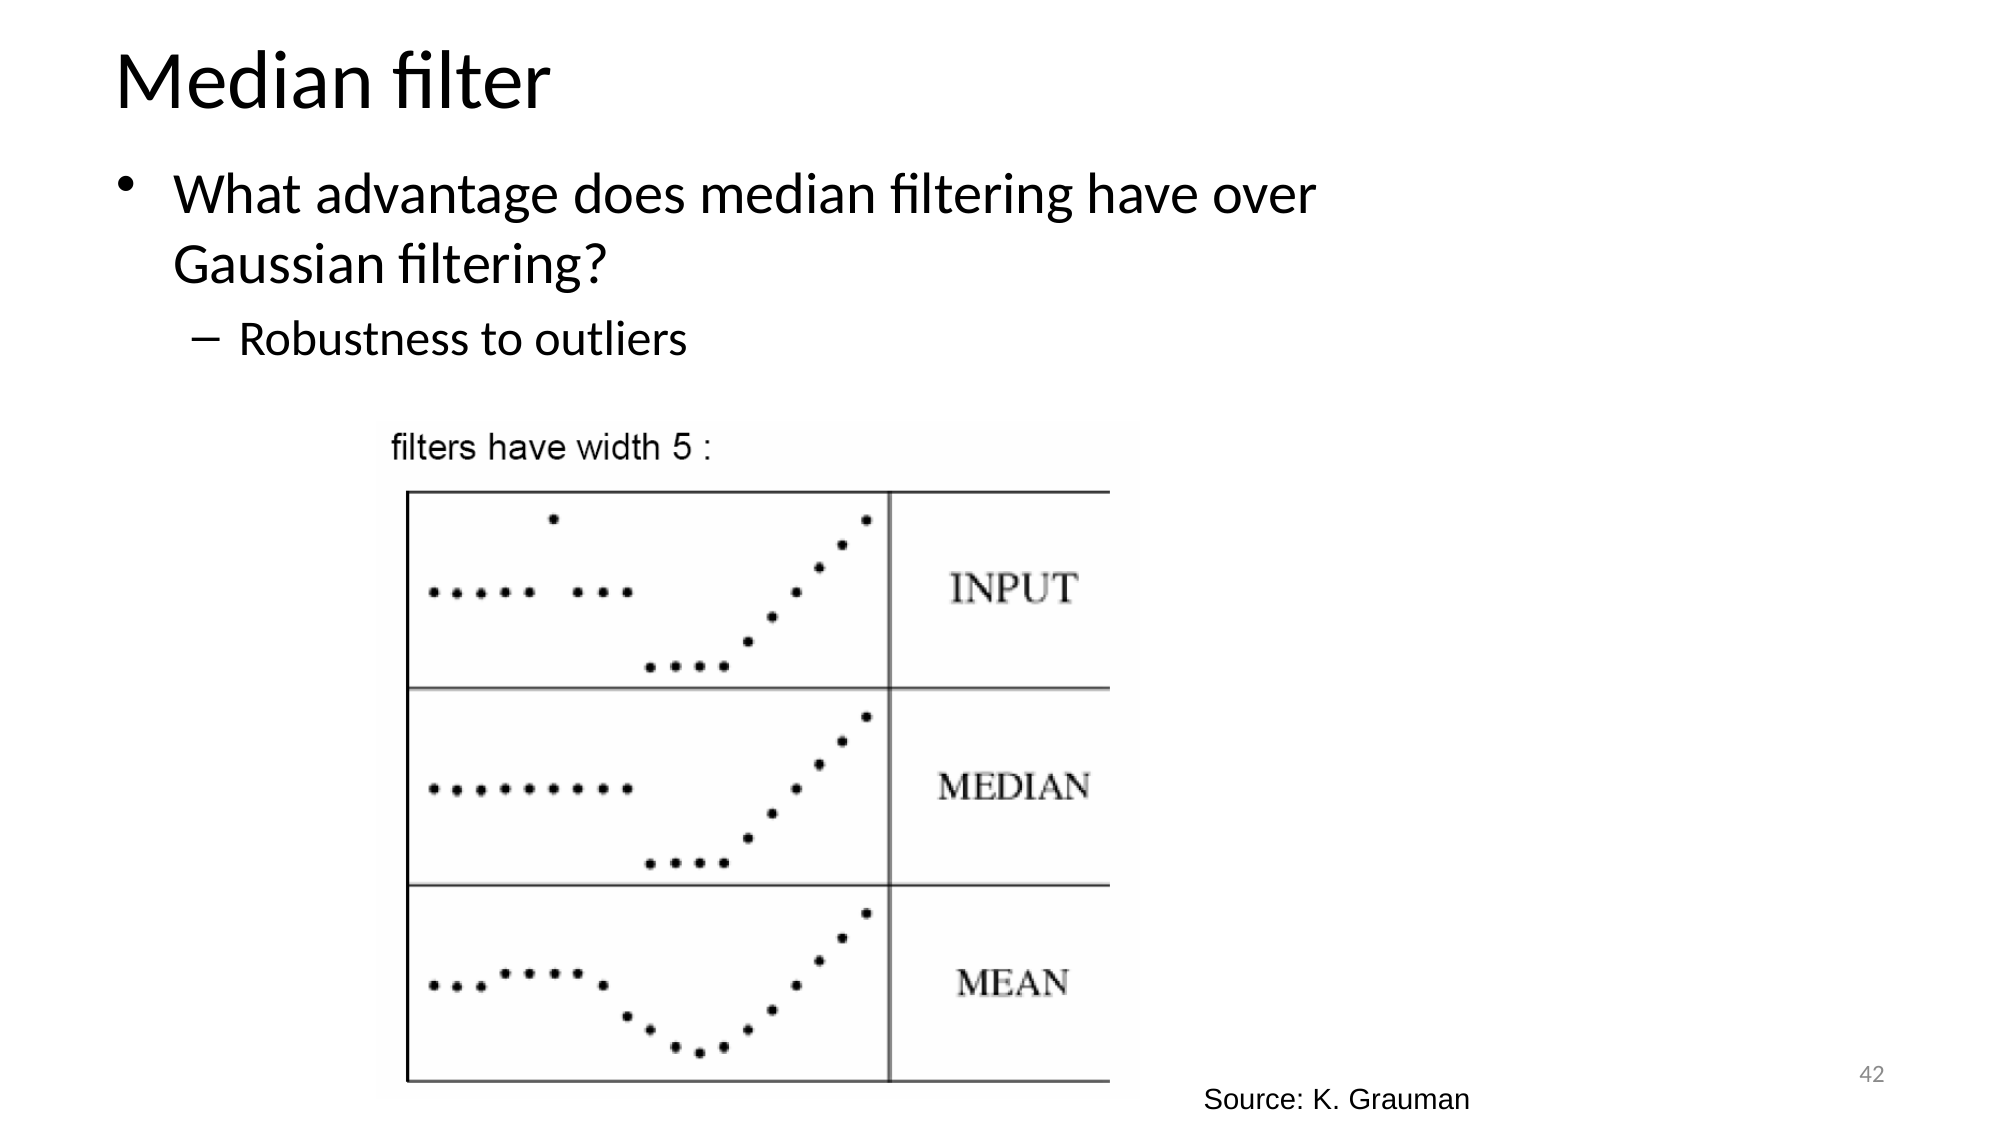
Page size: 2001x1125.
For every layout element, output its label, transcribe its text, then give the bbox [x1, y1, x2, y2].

list What advantage does median filtering have over Gaussian filtering? Robustness to outliers [101, 148, 1377, 386]
picture [376, 421, 1140, 1099]
title Median filter [99, 0, 1900, 150]
text_box Source: K. Grauman [1188, 1073, 1486, 1123]
slide_number 42 [1433, 1042, 1900, 1103]
